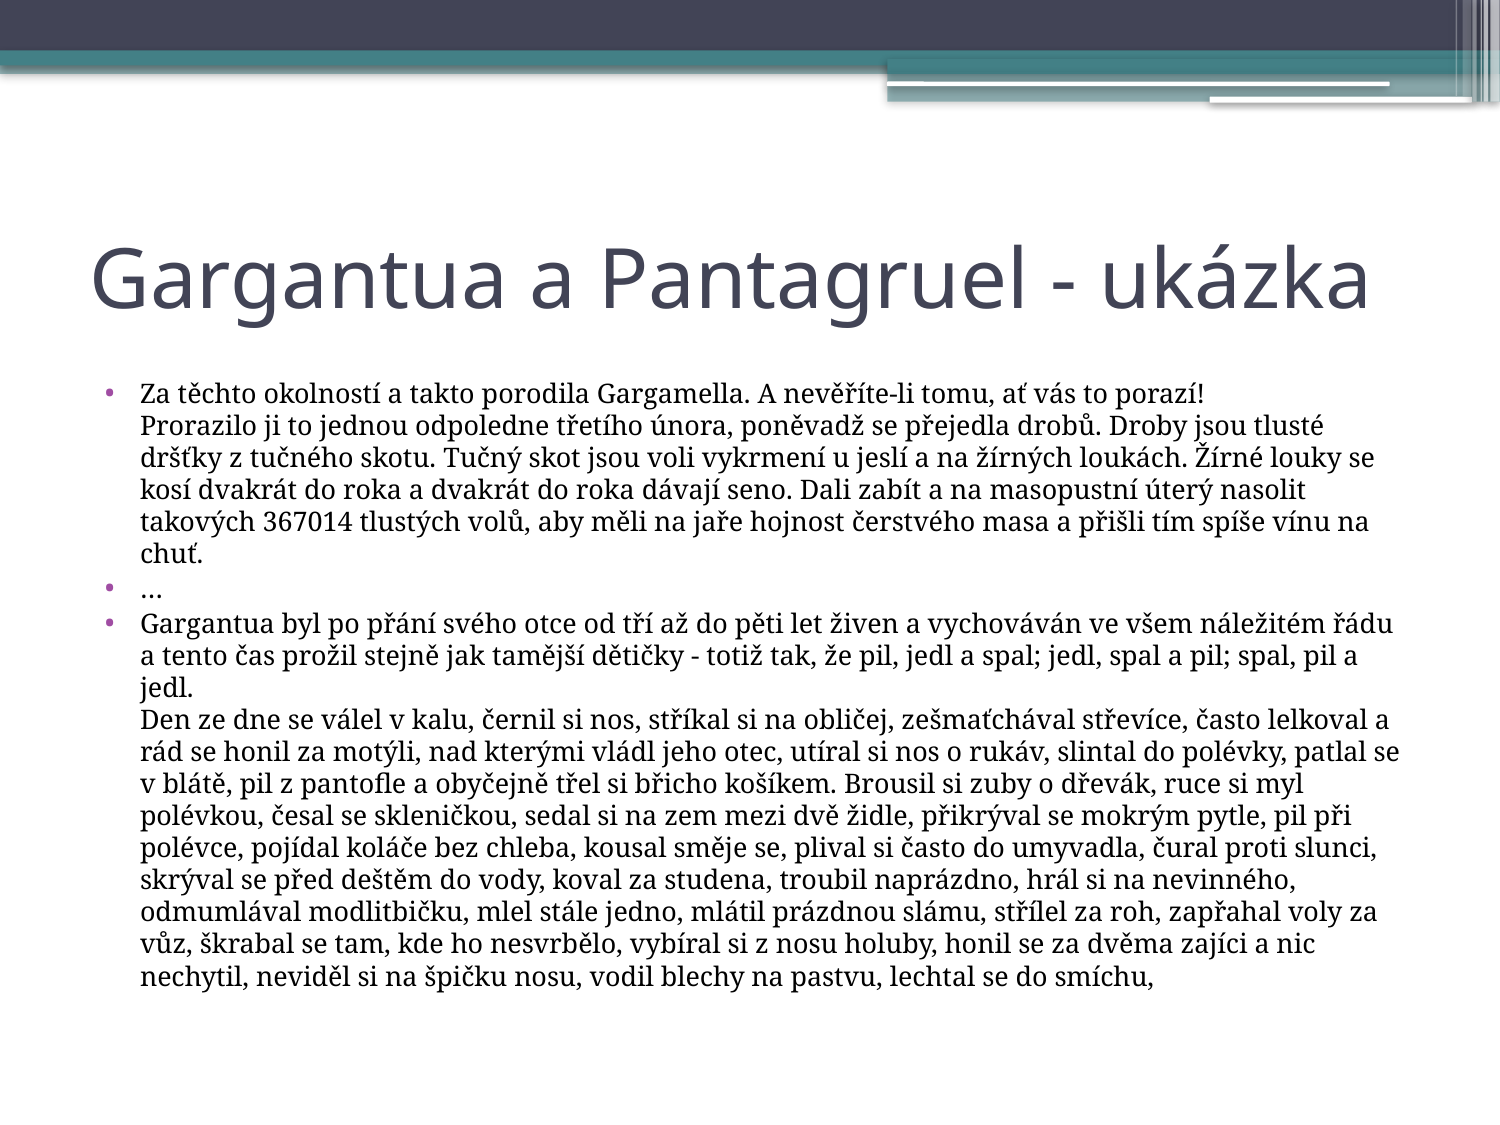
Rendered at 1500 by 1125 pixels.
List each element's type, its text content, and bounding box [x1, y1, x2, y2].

title Gargantua a Pantagruel - ukázka [75, 187, 1425, 363]
list Za těchto okolností a takto porodila Gargamella. A nevěříte-li tomu, ať vás to porazí! Prorazilo ji to jednou odpoledne třetího února, poněvadž se přejedla drobů. Droby jsou tlusté dršťky z tučného skotu. Tučný skot jsou voli vykrmení u jeslí a na žírných loukách. Žírné louky se kosí dvakrát do roka a dvakrát do roka dávají seno. Dali zabít a na masopustní úterý nasolit takových 367014 tlustých volů, aby měli na jaře hojnost čerstvého masa a přišli tím spíše vínu na chuť. … Gargantua byl po přání svého otce od tří až do pěti let živen a vychováván ve všem náležitém řádu a tento čas prožil stejně jak tamější dětičky - totiž tak, že pil, jedl a spal; jedl, spal a pil; spal, pil a jedl. Den ze dne se válel v kalu, černil si nos, stříkal si na obličej, zešmaťchával střevíce, často lelkoval a rád se honil za motýli, nad kterými vládl jeho otec, utíral si nos o rukáv, slintal do polévky, patlal se v blátě, pil z pantofle a obyčejně třel si břicho košíkem. Brousil si zuby o dřevák, ruce si myl polévkou, česal se skleničkou, sedal si na zem mezi dvě židle, přikrýval se mokrým pytle, pil při polévce, pojídal koláče bez chleba, kousal směje se, plival si často do umyvadla, čural proti slunci, skrýval se před deštěm do vody, koval za studena, troubil naprázdno, hrál si na nevinného, odmumlával modlitbičku, mlel stále jedno, mlátil prázdnou slámu, střílel za roh, zapřahal voly za vůz, škrabal se tam, kde ho nesvrbělo, vybíral si z nosu holuby, honil se za dvěma zajíci a nic nechytil, neviděl si na špičku nosu, vodil blechy na pastvu, lechtal se do smíchu, [75, 368, 1425, 1079]
